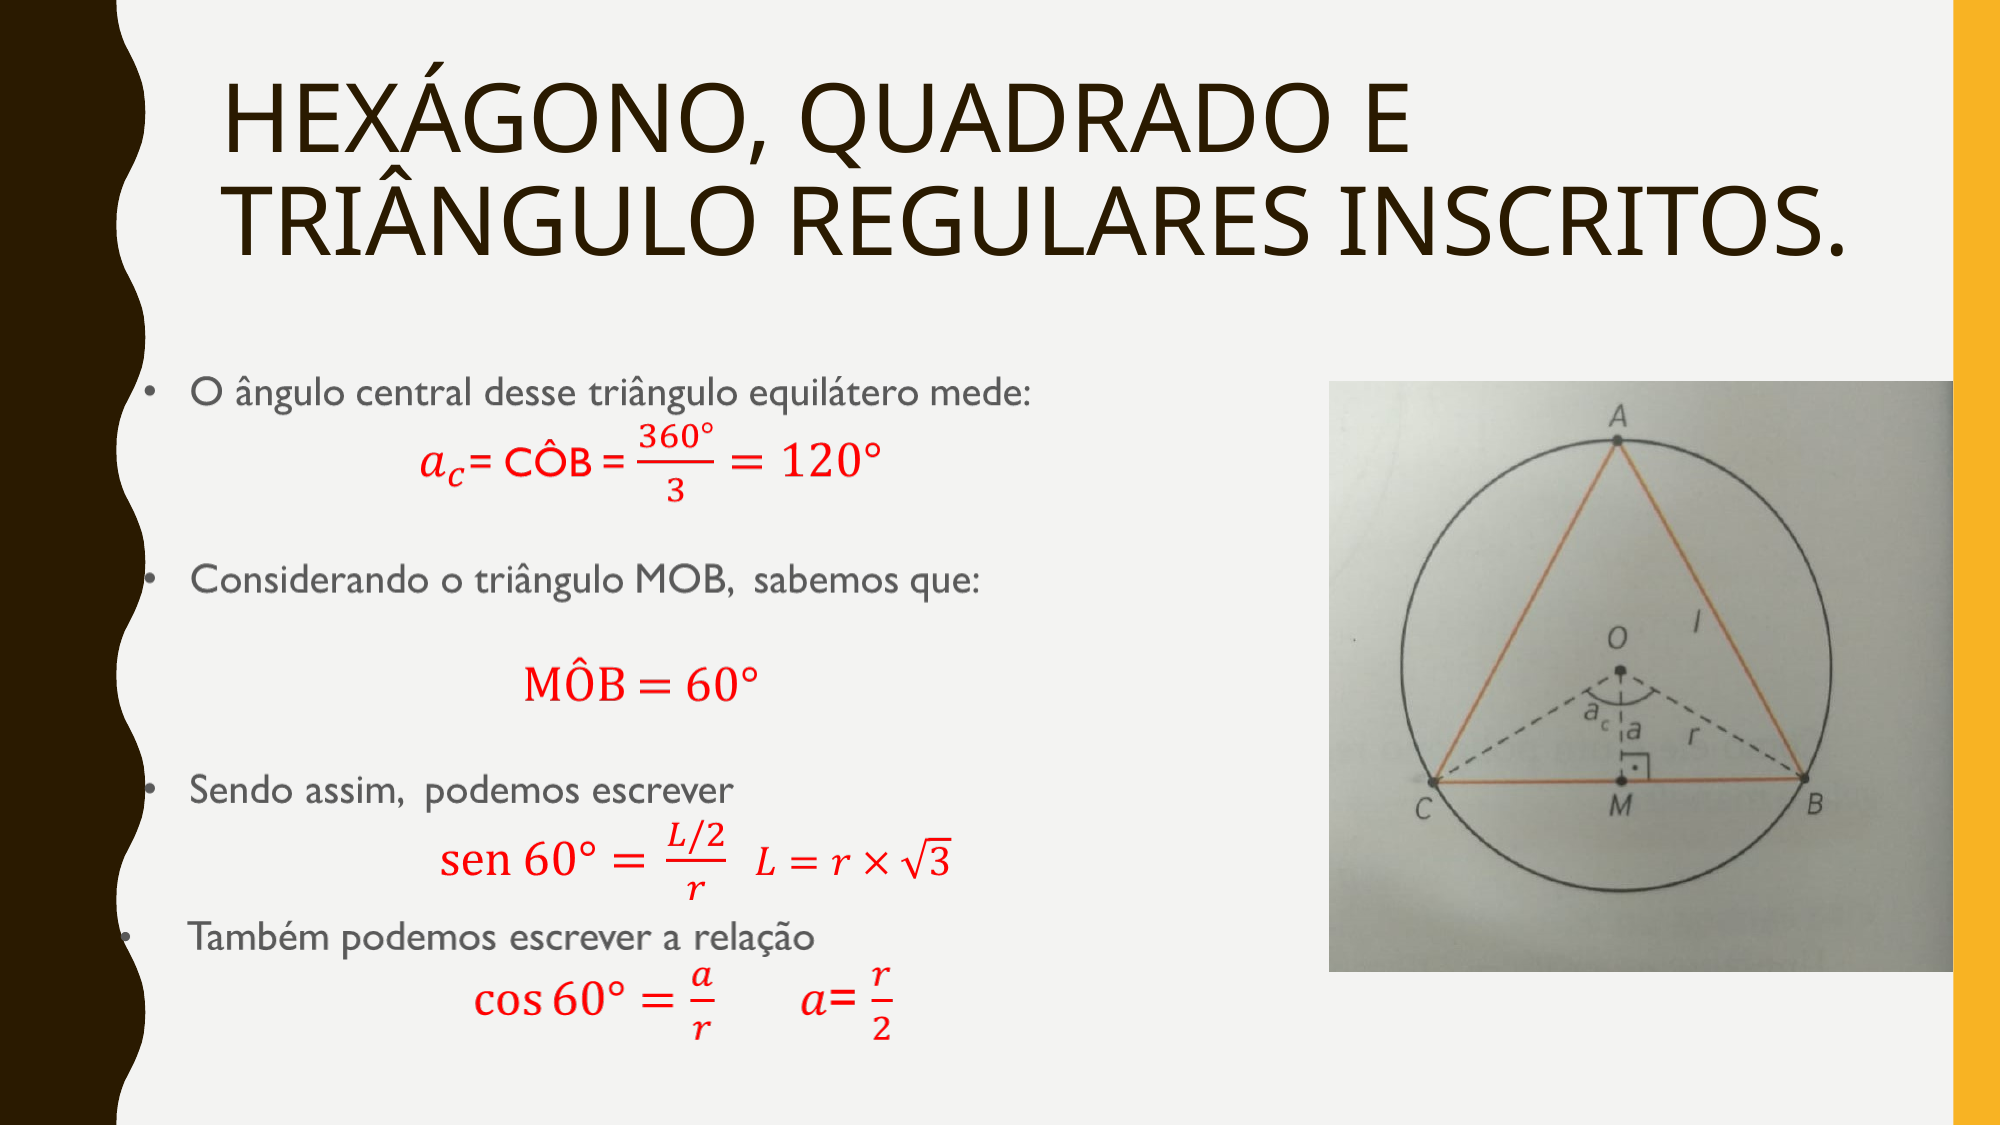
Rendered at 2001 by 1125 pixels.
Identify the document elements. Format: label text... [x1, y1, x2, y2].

text_box [127, 307, 1550, 913]
text_box [104, 902, 1289, 1049]
title HEXÁGONO, QUADRADO E TRIÂNGULO REGULARES INSCRITOS. [205, 62, 1875, 308]
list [1329, 381, 1953, 972]
